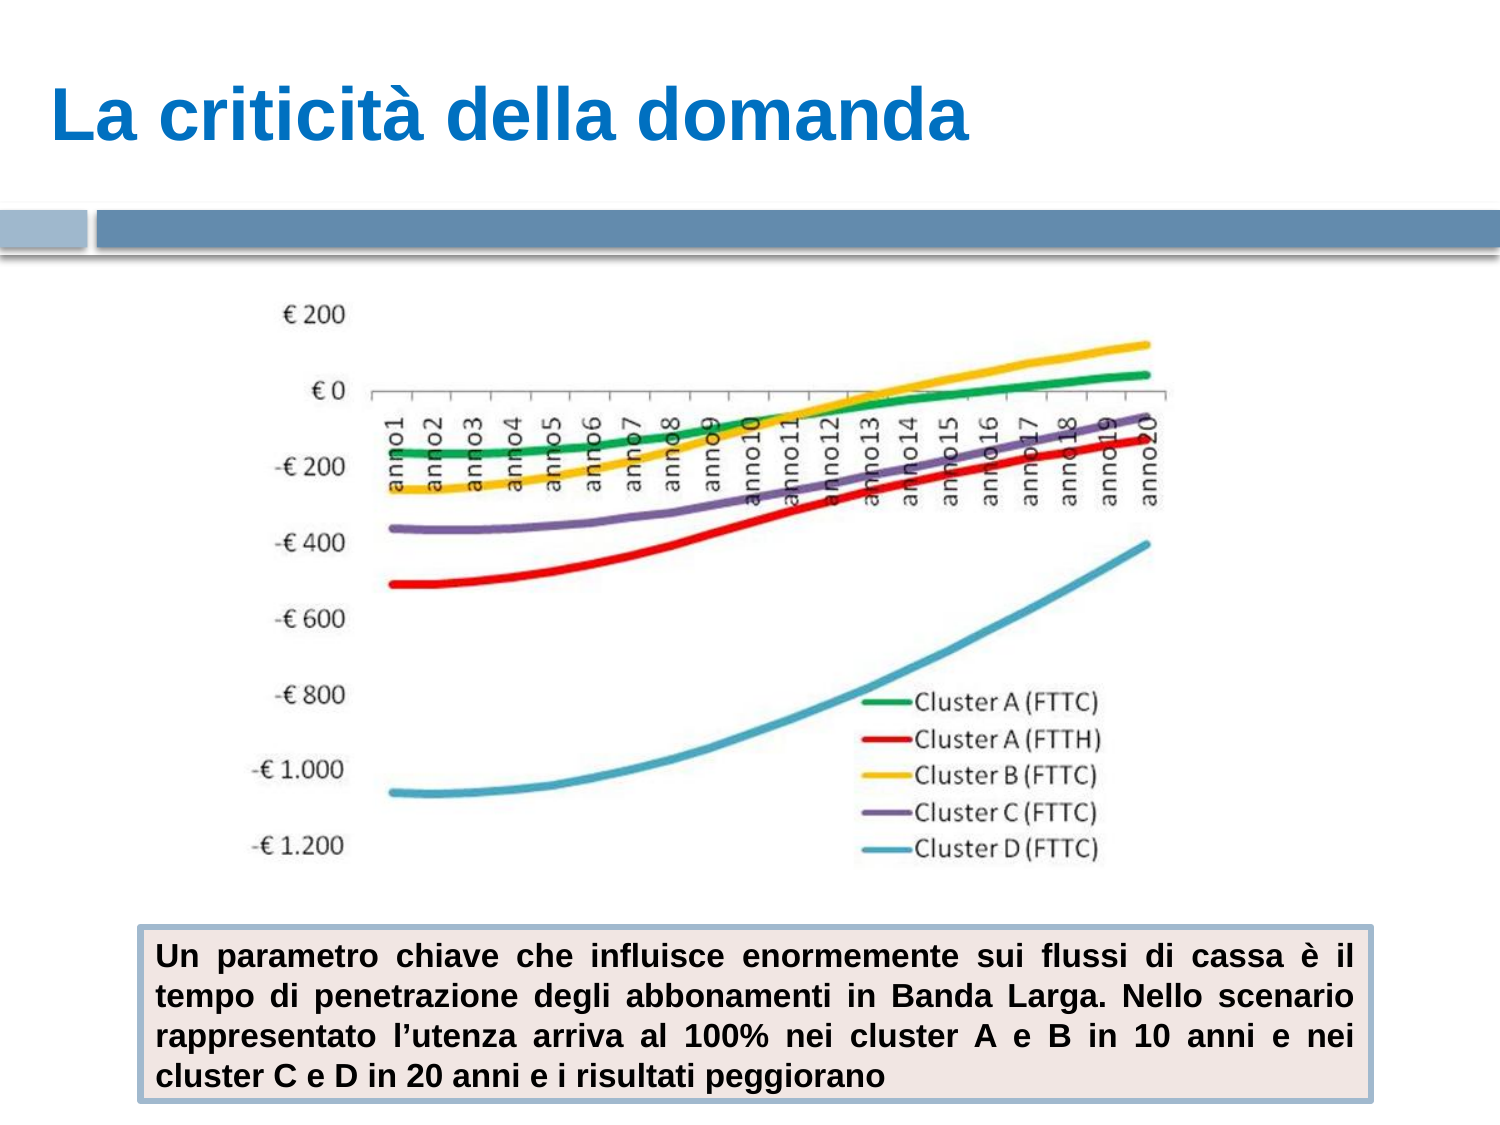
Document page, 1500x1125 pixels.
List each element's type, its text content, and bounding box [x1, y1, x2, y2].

text_box Un parametro chiave che influisce enormemente sui flussi di cassa è il tempo di penetrazione degli abbonamenti in Banda Larga. Nello scenario rappresentato l’utenza arriva al 100% nei cluster A e B in 10 anni e nei cluster C e D in 20 anni e i risultati peggiorano [139, 925, 1373, 1103]
picture [234, 292, 1239, 870]
title La criticità della domanda [35, 58, 1390, 163]
